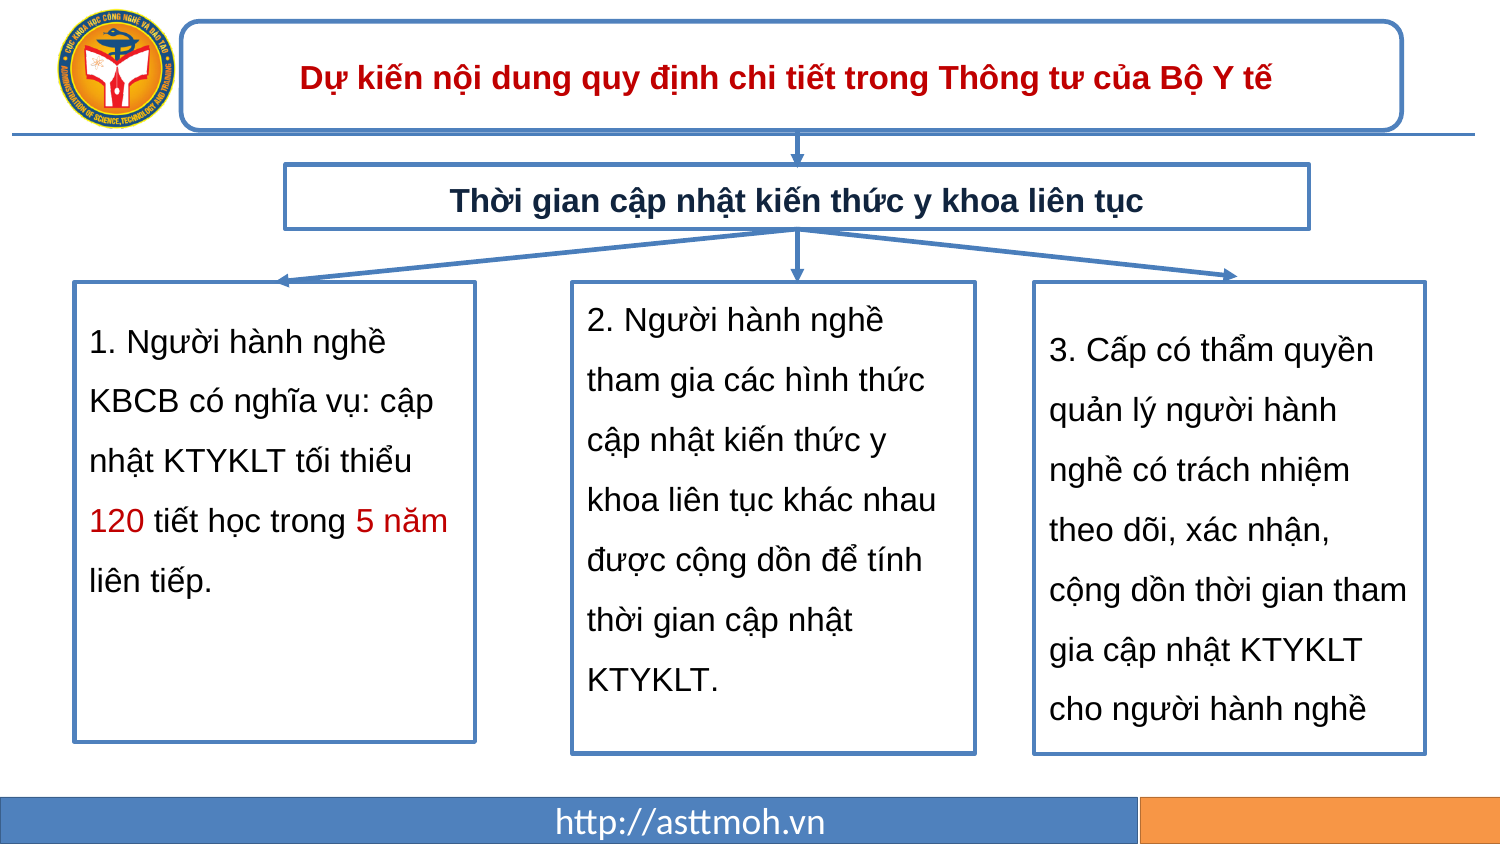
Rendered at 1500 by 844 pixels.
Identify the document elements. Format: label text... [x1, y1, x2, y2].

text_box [274, 228, 796, 283]
text_box Thời gian cập nhật kiến thức y khoa liên tục [283, 162, 1311, 231]
text_box 2. Người hành nghề tham gia các hình thức cập nhật kiến thức y khoa liên tục khác nhau được cộng dồn để tính thời gian cập nhật KTYKLT. [570, 285, 977, 756]
text_box 3. Cấp có thẩm quyền quản lý người hành nghề có trách nhiệm theo dõi, xác nhận, cộng dồn thời gian tham gia cập nhật KTYKLT cho người hành nghề [1032, 280, 1427, 756]
picture [50, 0, 713, 133]
text_box 1. Người hành nghề KBCB có nghĩa vụ: cập nhật KTYKLT tối thiểu 120 tiết học trong 5 năm liên tiếp. [72, 280, 477, 744]
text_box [798, 228, 1238, 277]
text_box Dự kiến nội dung quy định chi tiết trong Thông tư của Bộ Y tế [178, 19, 1404, 133]
